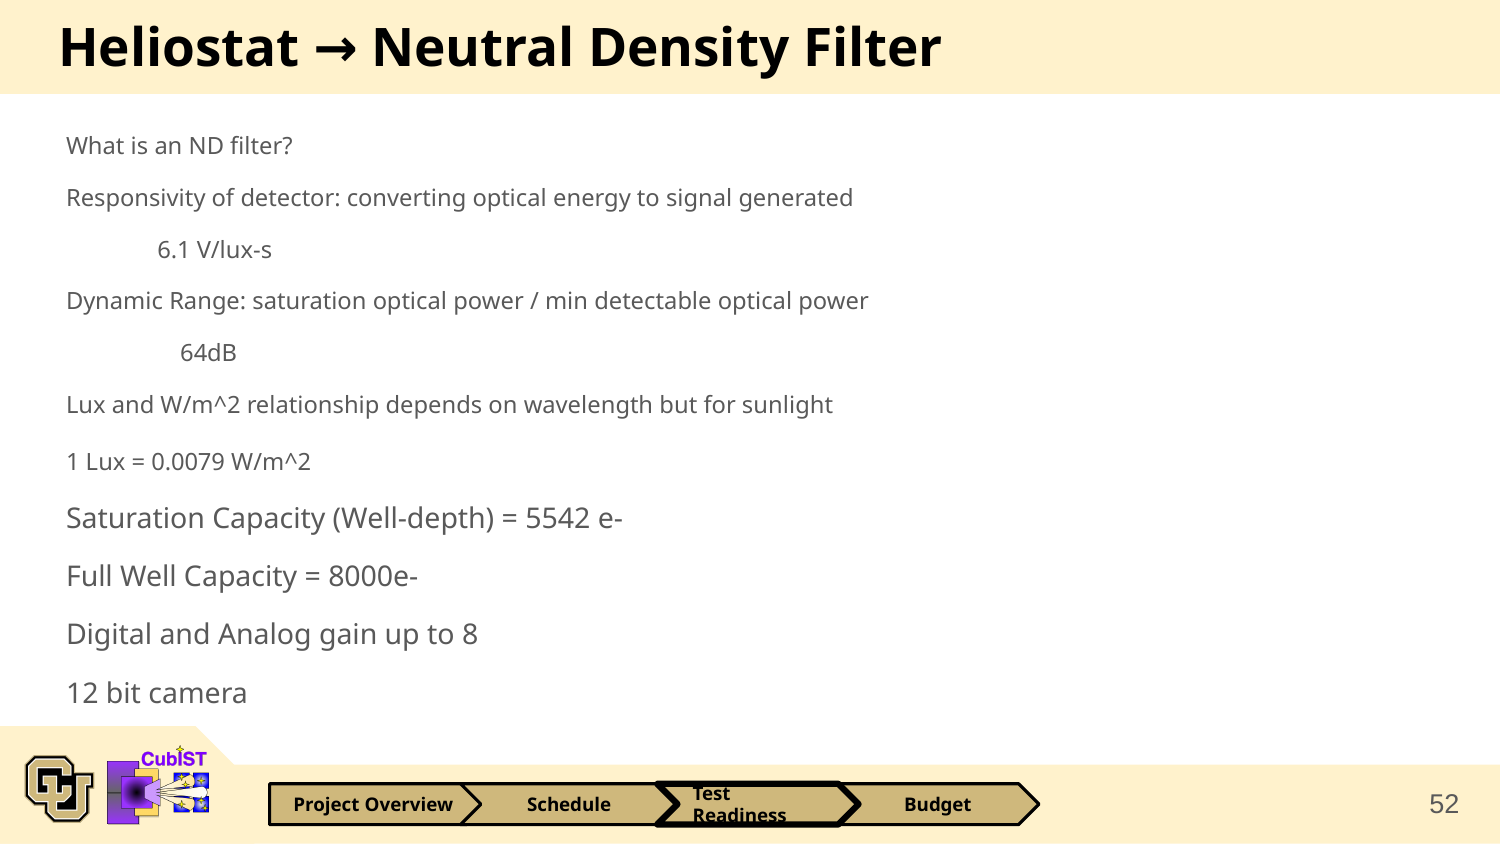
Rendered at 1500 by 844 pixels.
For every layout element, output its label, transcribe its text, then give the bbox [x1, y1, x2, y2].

list What is an ND filter? Responsivity of detector: converting optical energy to signal generated 6.1 V/lux-s Dynamic Range: saturation optical power / min detectable optical power 64dB Lux and W/m^2 relationship depends on wavelength but for sunlight 1 Lux = 0.0079 W/m^2 Saturation Capacity (Well-depth) = 5542 e- Full Well Capacity = 8000e- Digital and Analog gain up to 8 12 bit camera [51, 111, 1449, 727]
slide_number 52 [1399, 771, 1490, 837]
title Heliostat → Neutral Density Filter [43, 0, 1442, 93]
picture [0, 729, 209, 844]
text_box [657, 783, 859, 825]
